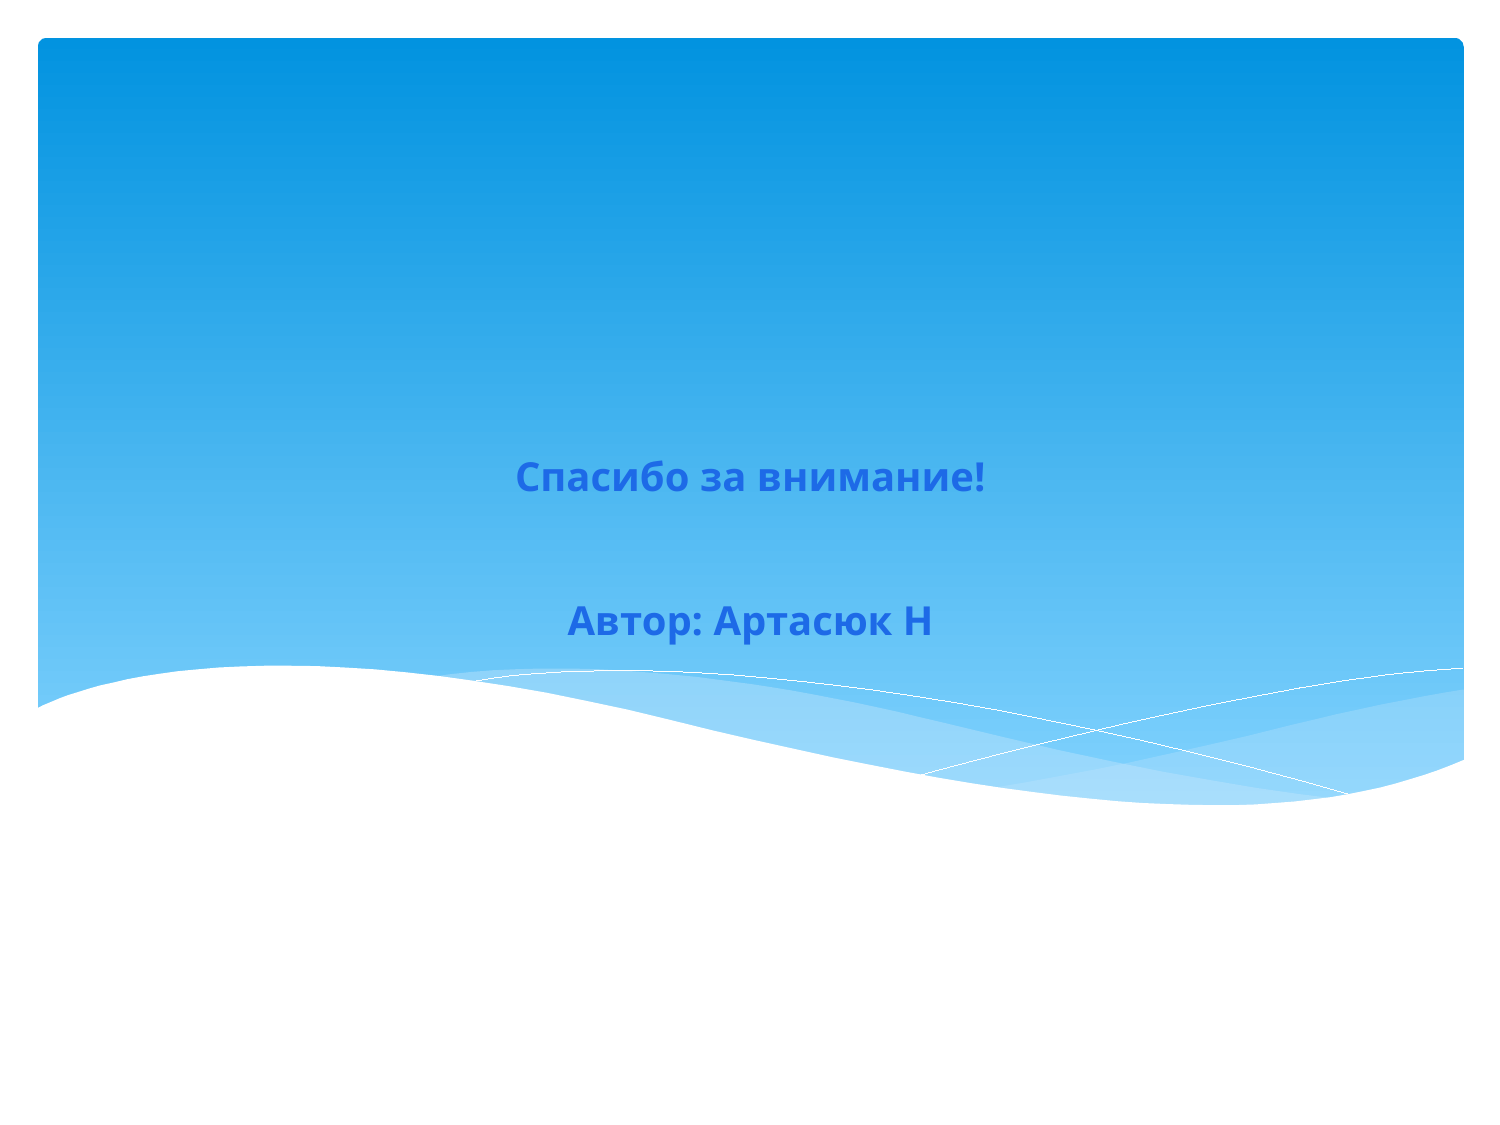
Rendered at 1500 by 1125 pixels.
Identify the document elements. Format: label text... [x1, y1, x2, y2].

title Спасибо за внимание! Автор: Артасюк Н [113, 444, 1389, 655]
